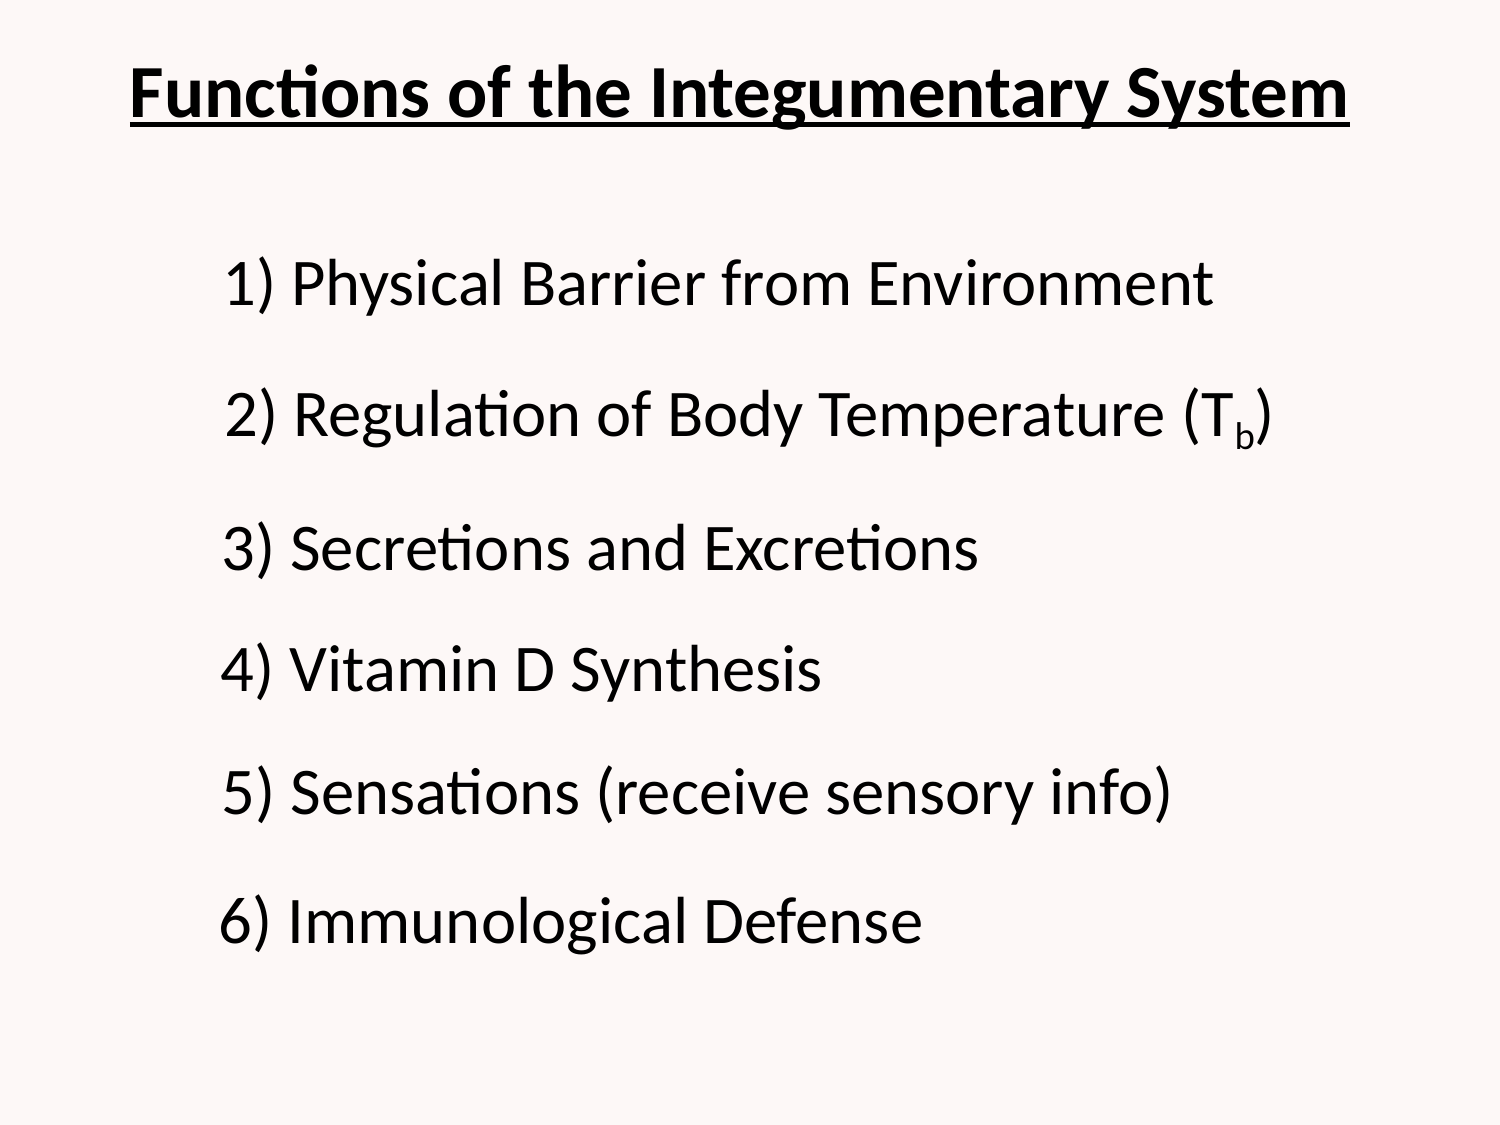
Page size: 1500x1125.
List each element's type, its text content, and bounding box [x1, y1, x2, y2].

text_box 6) Immunological Defense [204, 869, 939, 965]
text_box 4) Vitamin D Synthesis [205, 616, 838, 712]
text_box 3) Secretions and Excretions [206, 496, 996, 592]
text_box 2) Regulation of Body Temperature (Tb) [209, 361, 1291, 465]
text_box 1) Physical Barrier from Environment [207, 231, 1231, 326]
text_box Functions of the Integumentary System [115, 34, 1366, 140]
text_box 5) Sensations (receive sensory info) [206, 740, 1190, 836]
